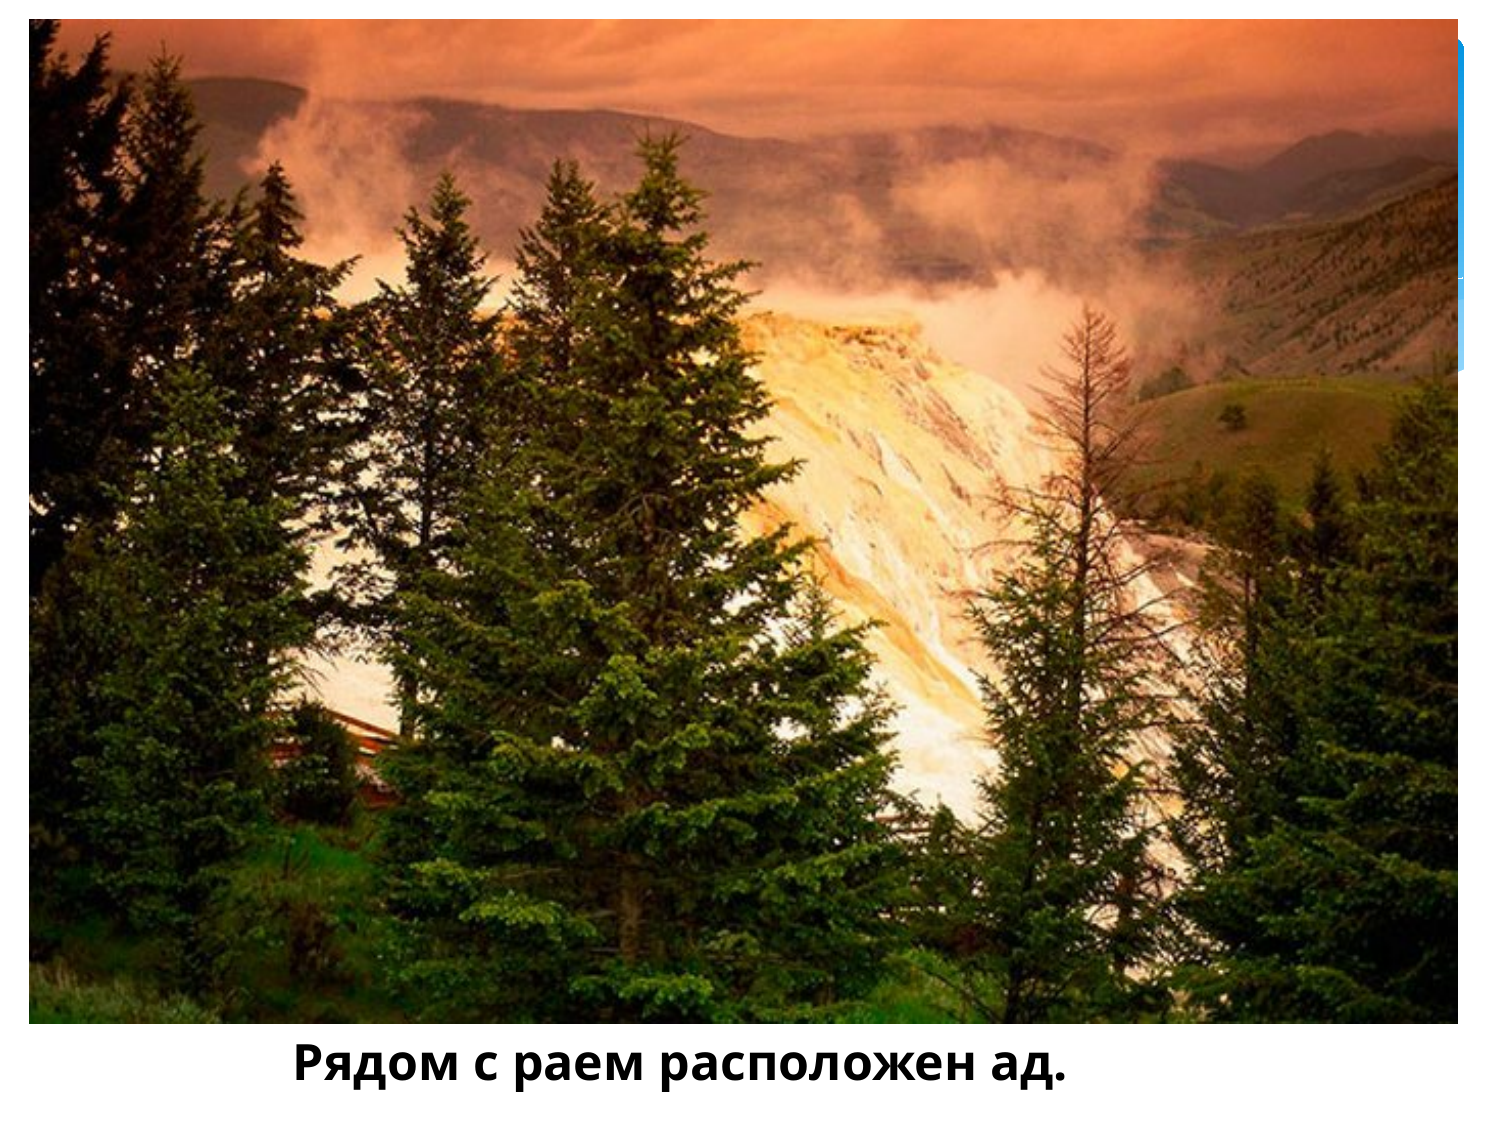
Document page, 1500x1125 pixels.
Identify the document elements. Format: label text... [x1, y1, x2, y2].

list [29, 18, 1458, 1024]
text_box Рядом с раем расположен ад. [160, 1033, 1084, 1098]
